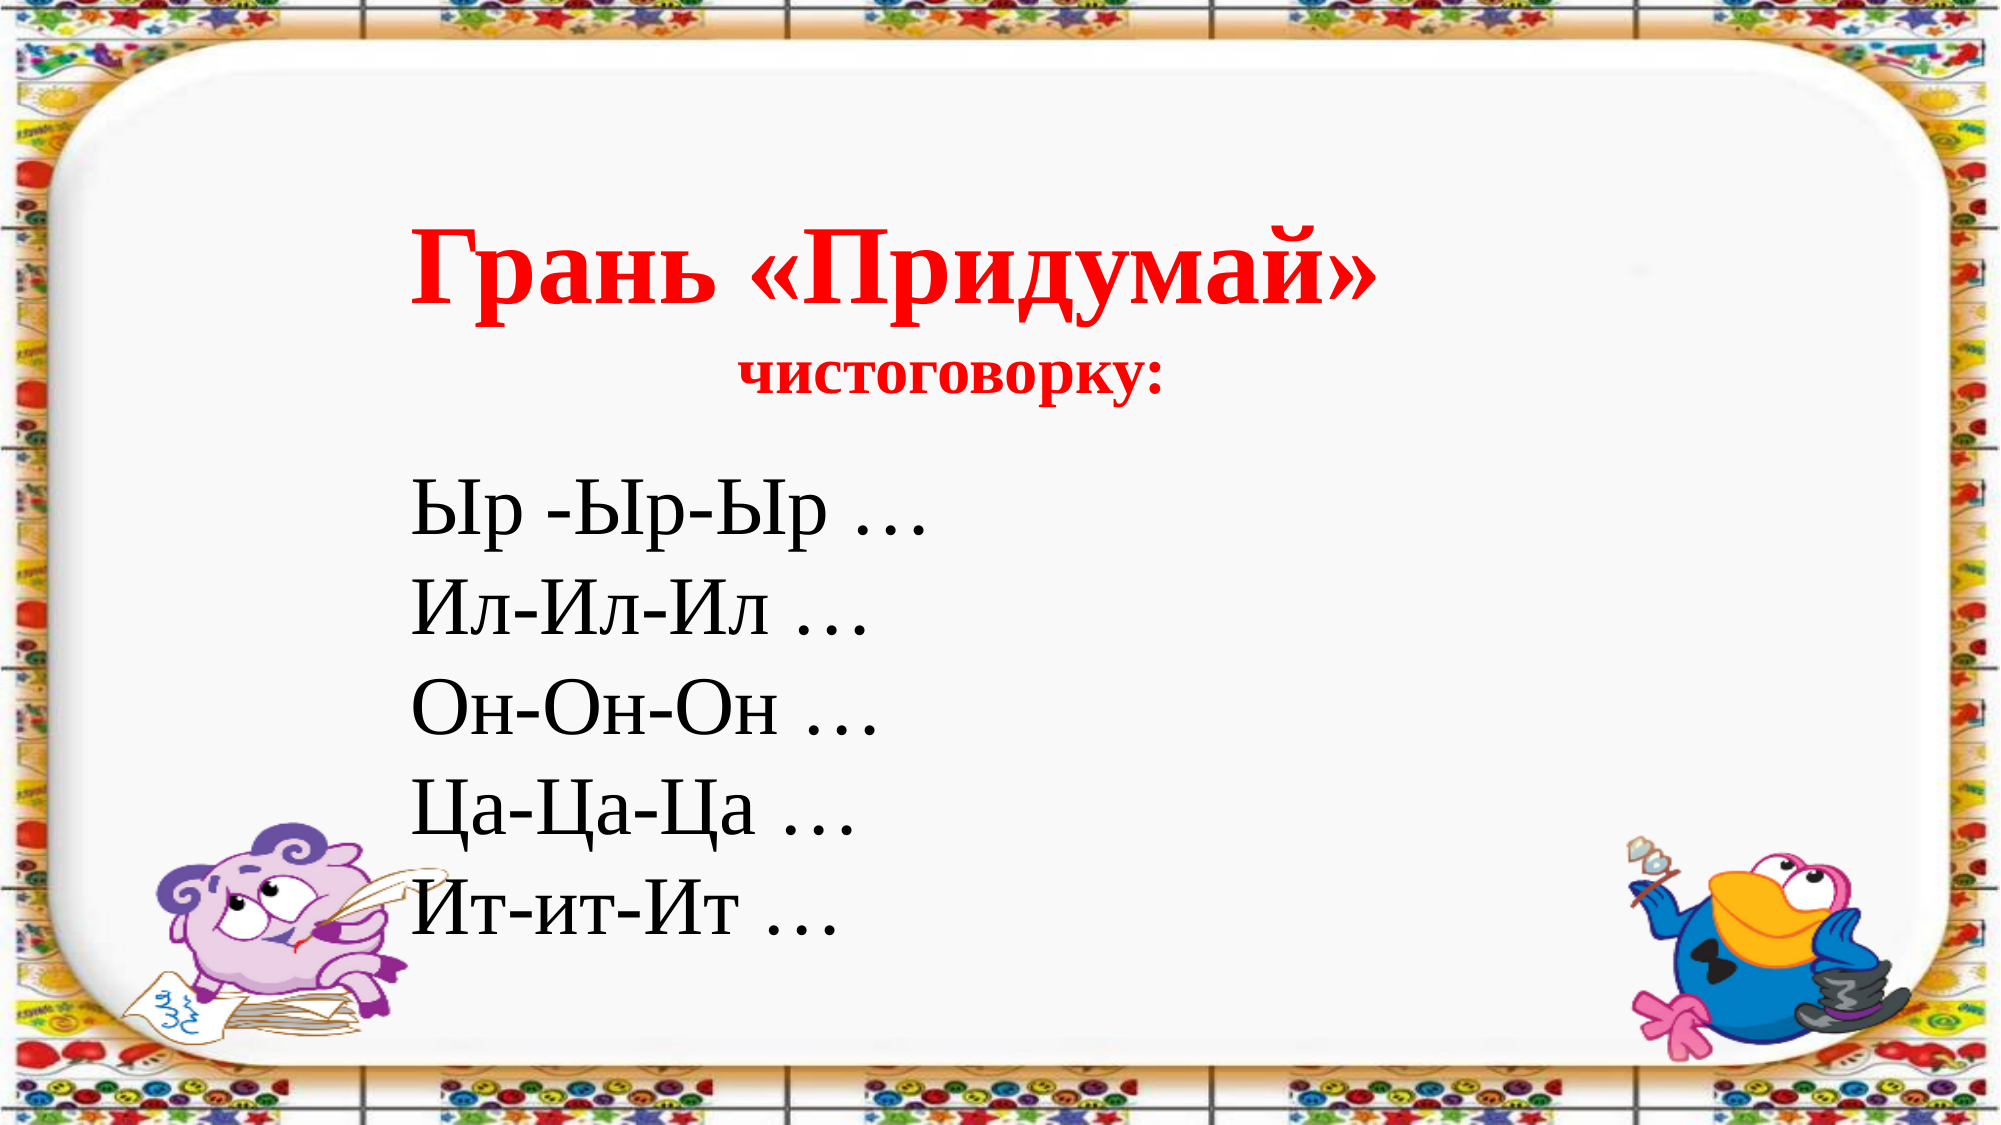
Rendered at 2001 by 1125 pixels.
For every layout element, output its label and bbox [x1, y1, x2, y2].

list [0, 0, 2000, 1125]
